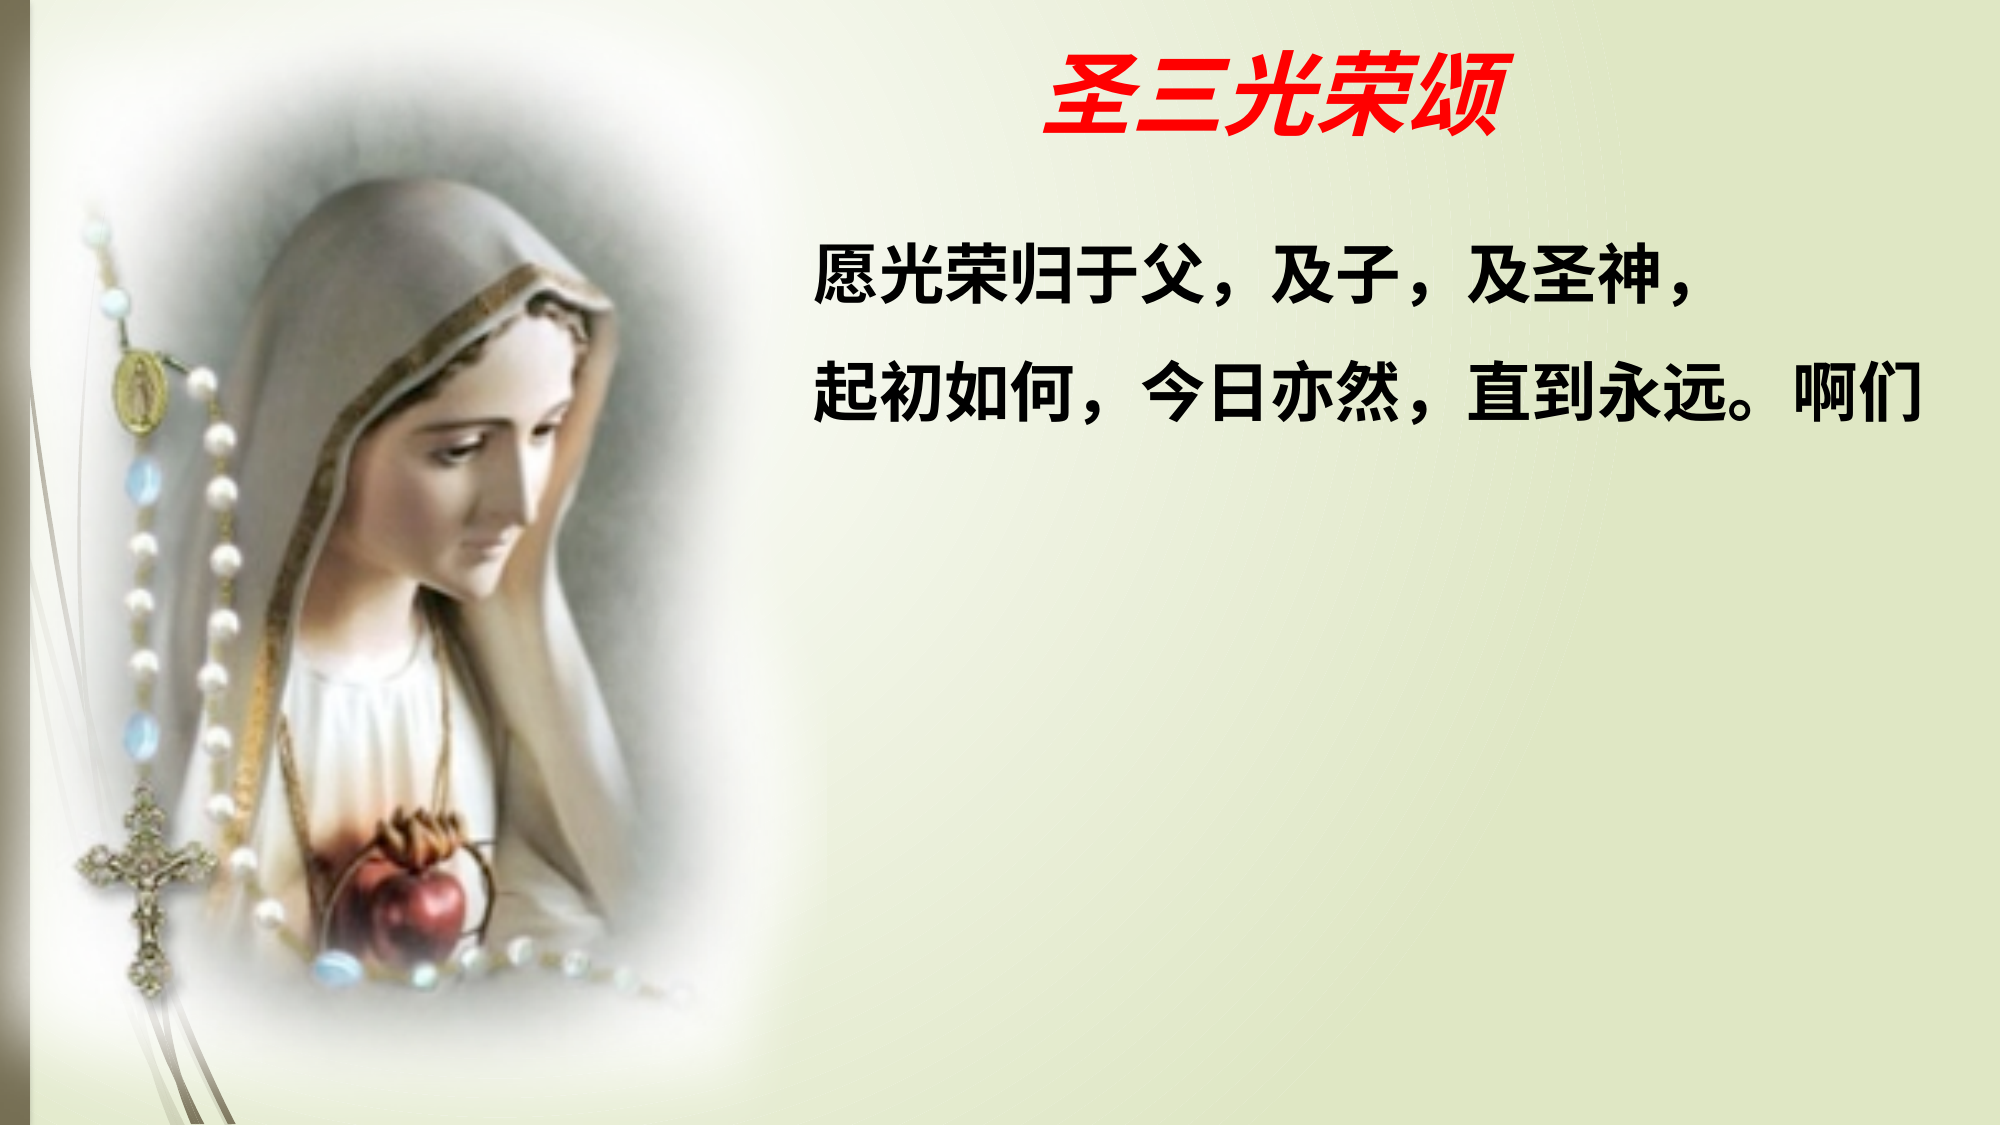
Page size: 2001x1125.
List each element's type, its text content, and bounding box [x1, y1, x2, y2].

picture [0, 0, 827, 1125]
title 圣三光荣颂 [831, 28, 2000, 187]
list 愿光荣归于父，及子，及圣神， 起初如何，今日亦然，直到永远。啊们 [831, 186, 1963, 455]
